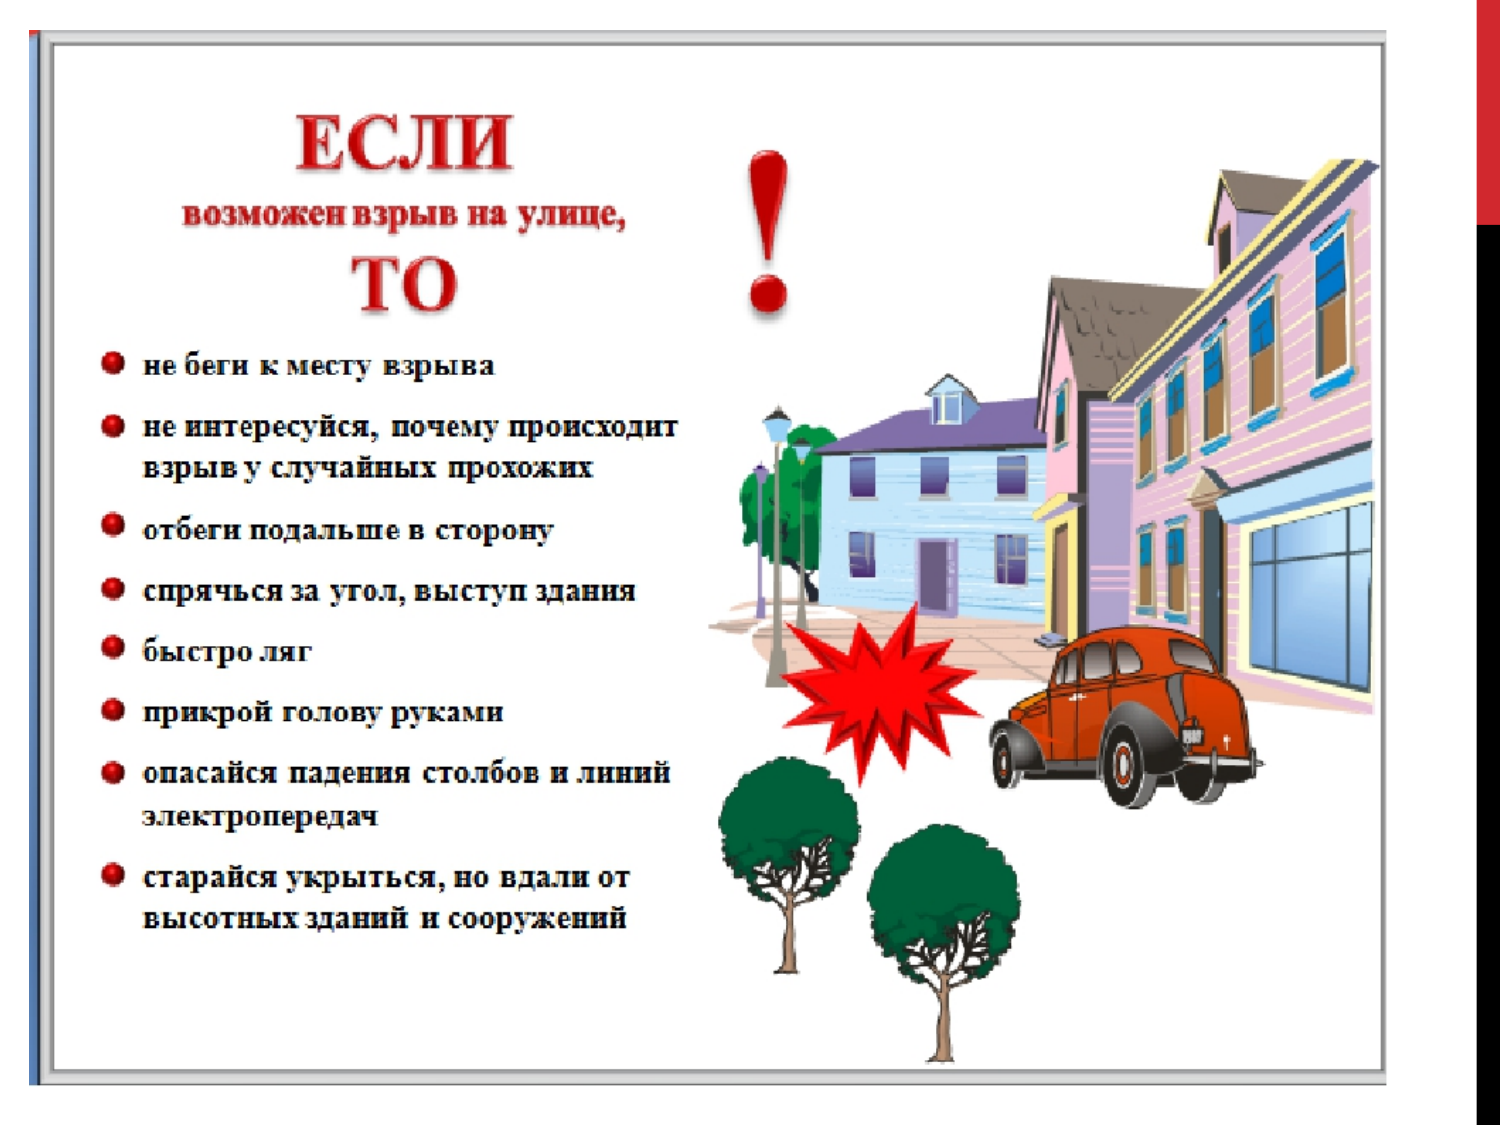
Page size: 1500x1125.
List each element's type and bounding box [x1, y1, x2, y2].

picture [17, 30, 1389, 1088]
